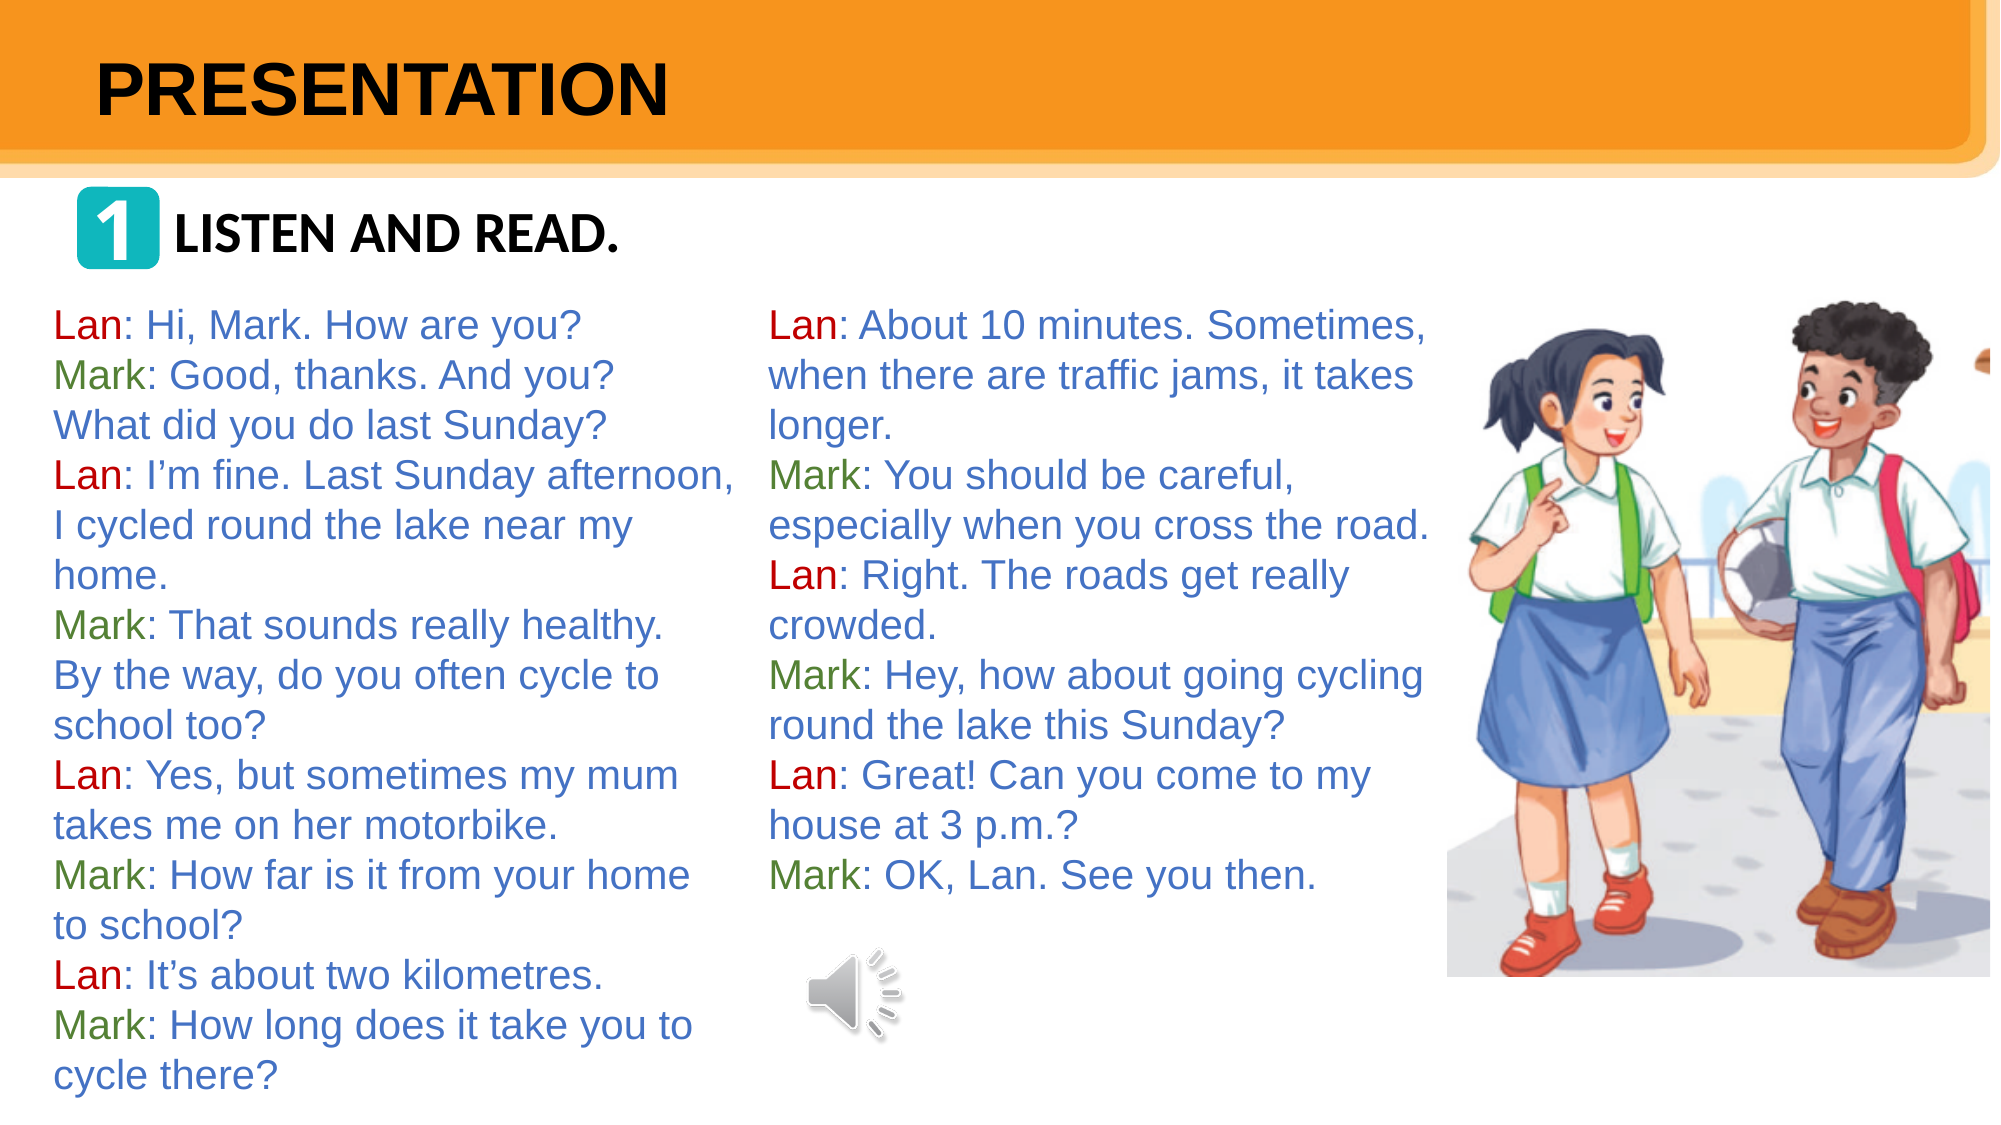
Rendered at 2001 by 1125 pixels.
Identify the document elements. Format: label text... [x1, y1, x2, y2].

text_box Lan: About 10 minutes. Sometimes, when there are traffic jams, it takes longer. Mark: You should be careful, especially when you cross the road. Lan: Right. The roads get really crowded. Mark: Hey, how about going cycling round the lake this Sunday? Lan: Great! Can you come to my house at 3 p.m.? Mark: OK, Lan. See you then. [753, 290, 1444, 906]
picture [0, 0, 2000, 178]
text_box Lan: Hi, Mark. How are you? Mark: Good, thanks. And you? What did you do last Sunday? Lan: I’m fine. Last Sunday afternoon, I cycled round the lake near my home. Mark: That sounds really healthy. By the way, do you often cycle to school too? Lan: Yes, but sometimes my mum takes me on her motorbike. Mark: How far is it from your home to school? Lan: It’s about two kilometres. Mark: How long does it take you to cycle there? [38, 290, 754, 1125]
picture [806, 945, 907, 1046]
picture [1446, 289, 1991, 978]
text_box 1 [77, 189, 143, 285]
text_box LISTEN AND READ. [159, 189, 803, 272]
text_box [143, 189, 160, 270]
